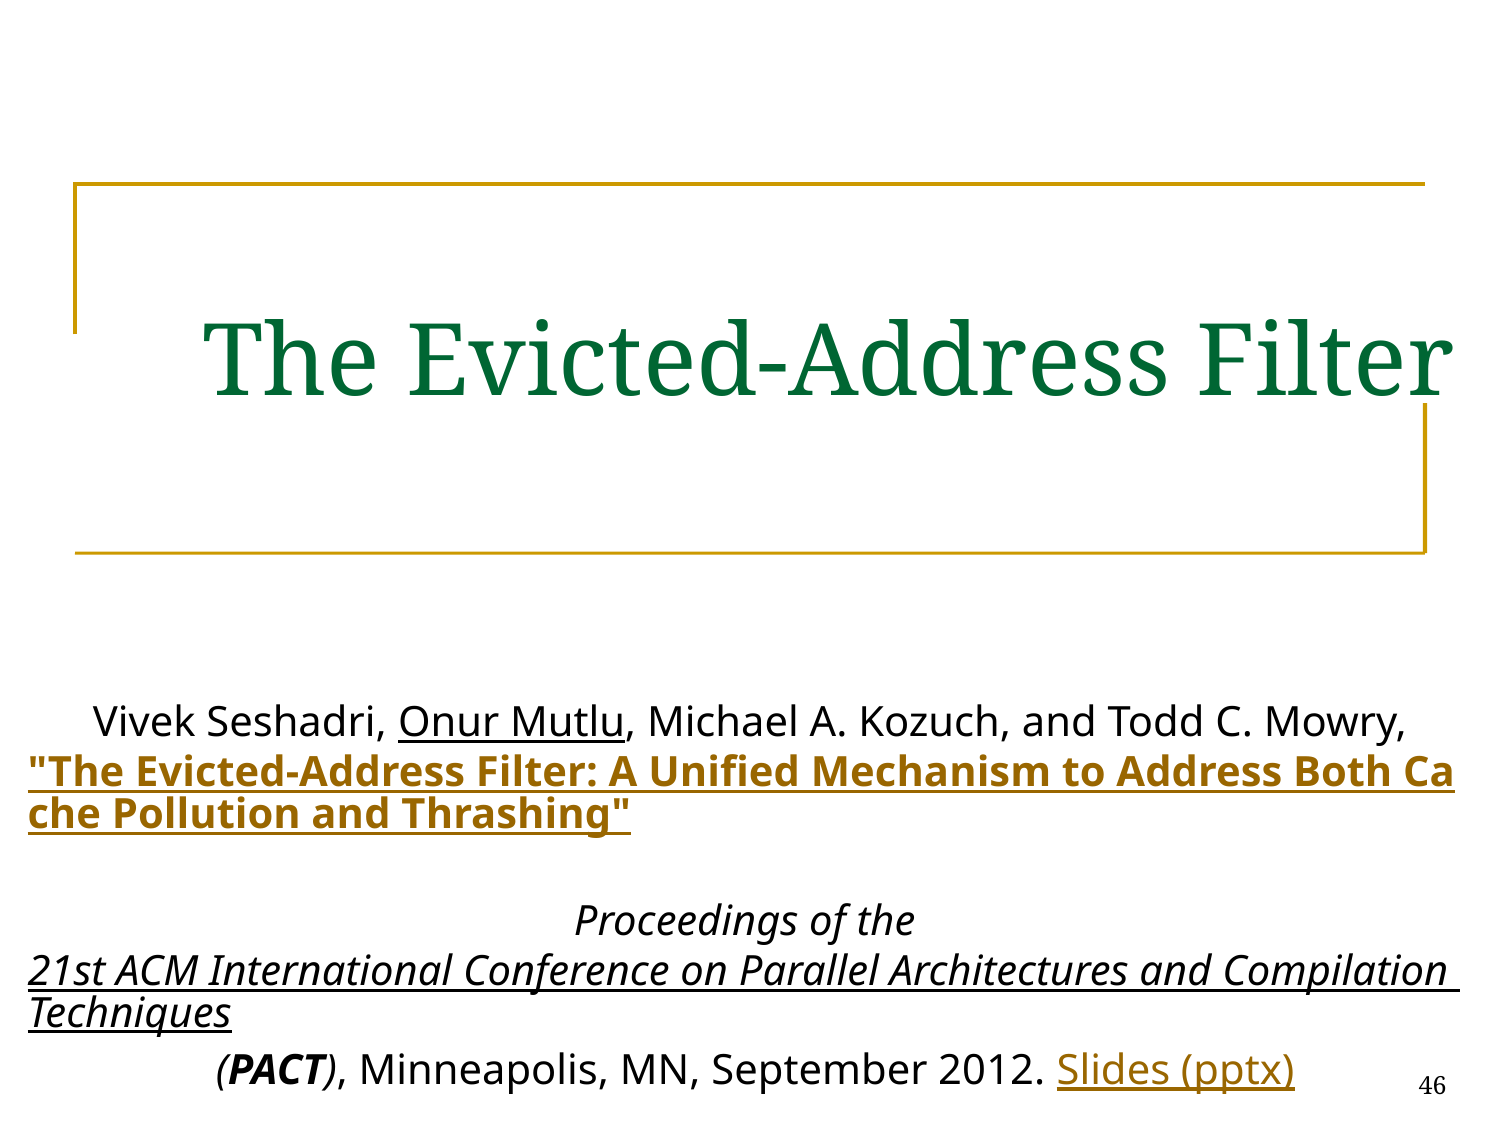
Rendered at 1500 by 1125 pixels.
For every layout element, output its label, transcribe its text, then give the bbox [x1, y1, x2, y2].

title The Evicted-Address Filter [187, 287, 1488, 575]
slide_number 46 [1111, 1036, 1462, 1112]
subtitle Vivek Seshadri, Onur Mutlu, Michael A. Kozuch, and Todd C. Mowry, "The Evicted-Address Filter: A Unified Mechanism to Address Both Cache Pollution and Thrashing" Proceedings of the 21st ACM International Conference on Parallel Architectures and Compilation Techniques (PACT), Minneapolis, MN, September 2012. Slides (pptx) [12, 687, 1488, 975]
